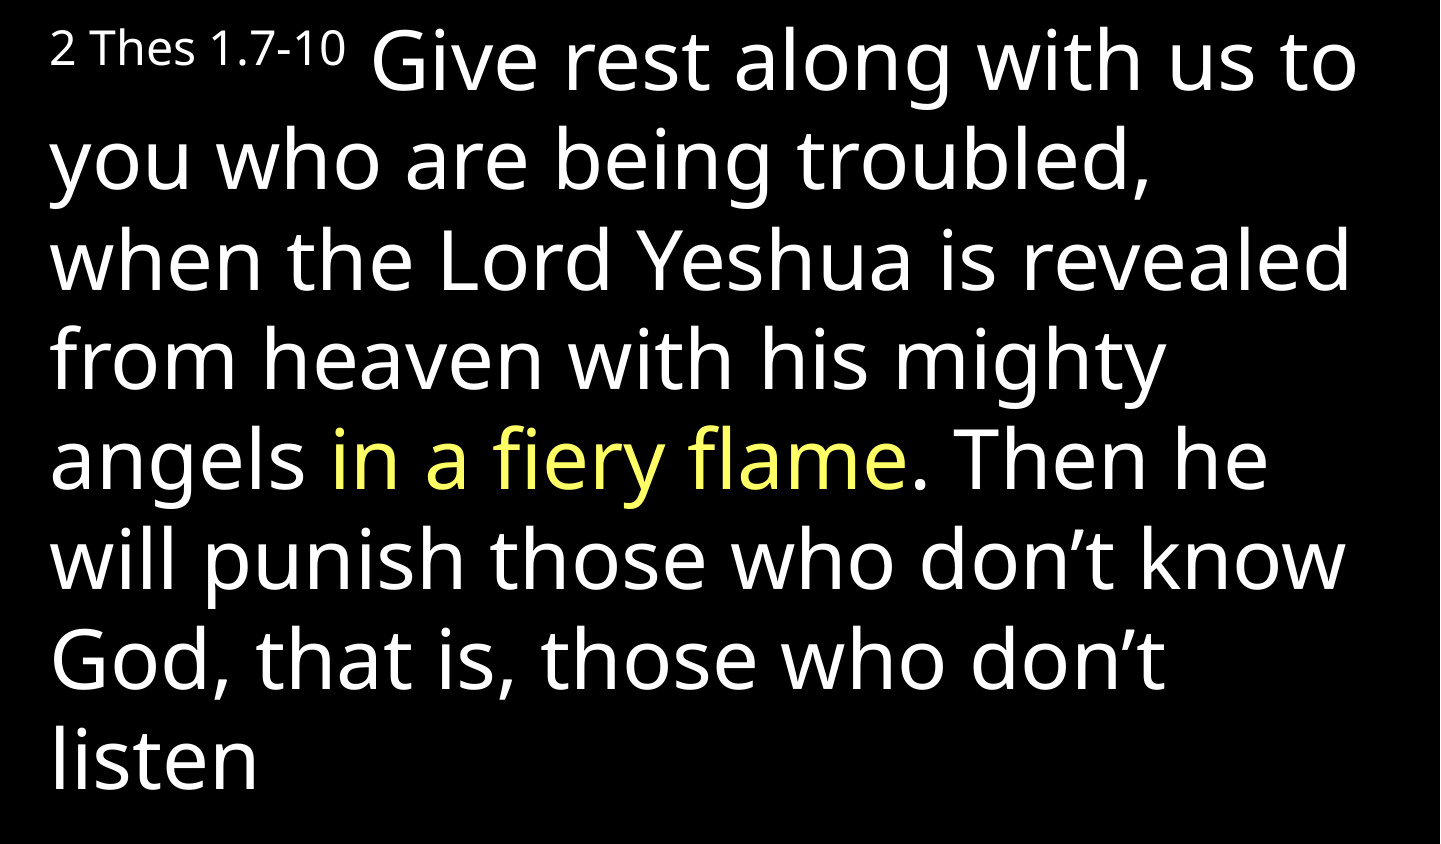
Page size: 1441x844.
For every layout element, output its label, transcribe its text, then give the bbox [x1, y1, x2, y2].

subtitle 2 Thes 1.7-10 Give rest along with us to you who are being troubled, when the Lord Yeshua is revealed from heaven with his mighty angels in a fiery flame. Then he will punish those who don’t know God, that is, those who don’t listen [35, 0, 1393, 844]
